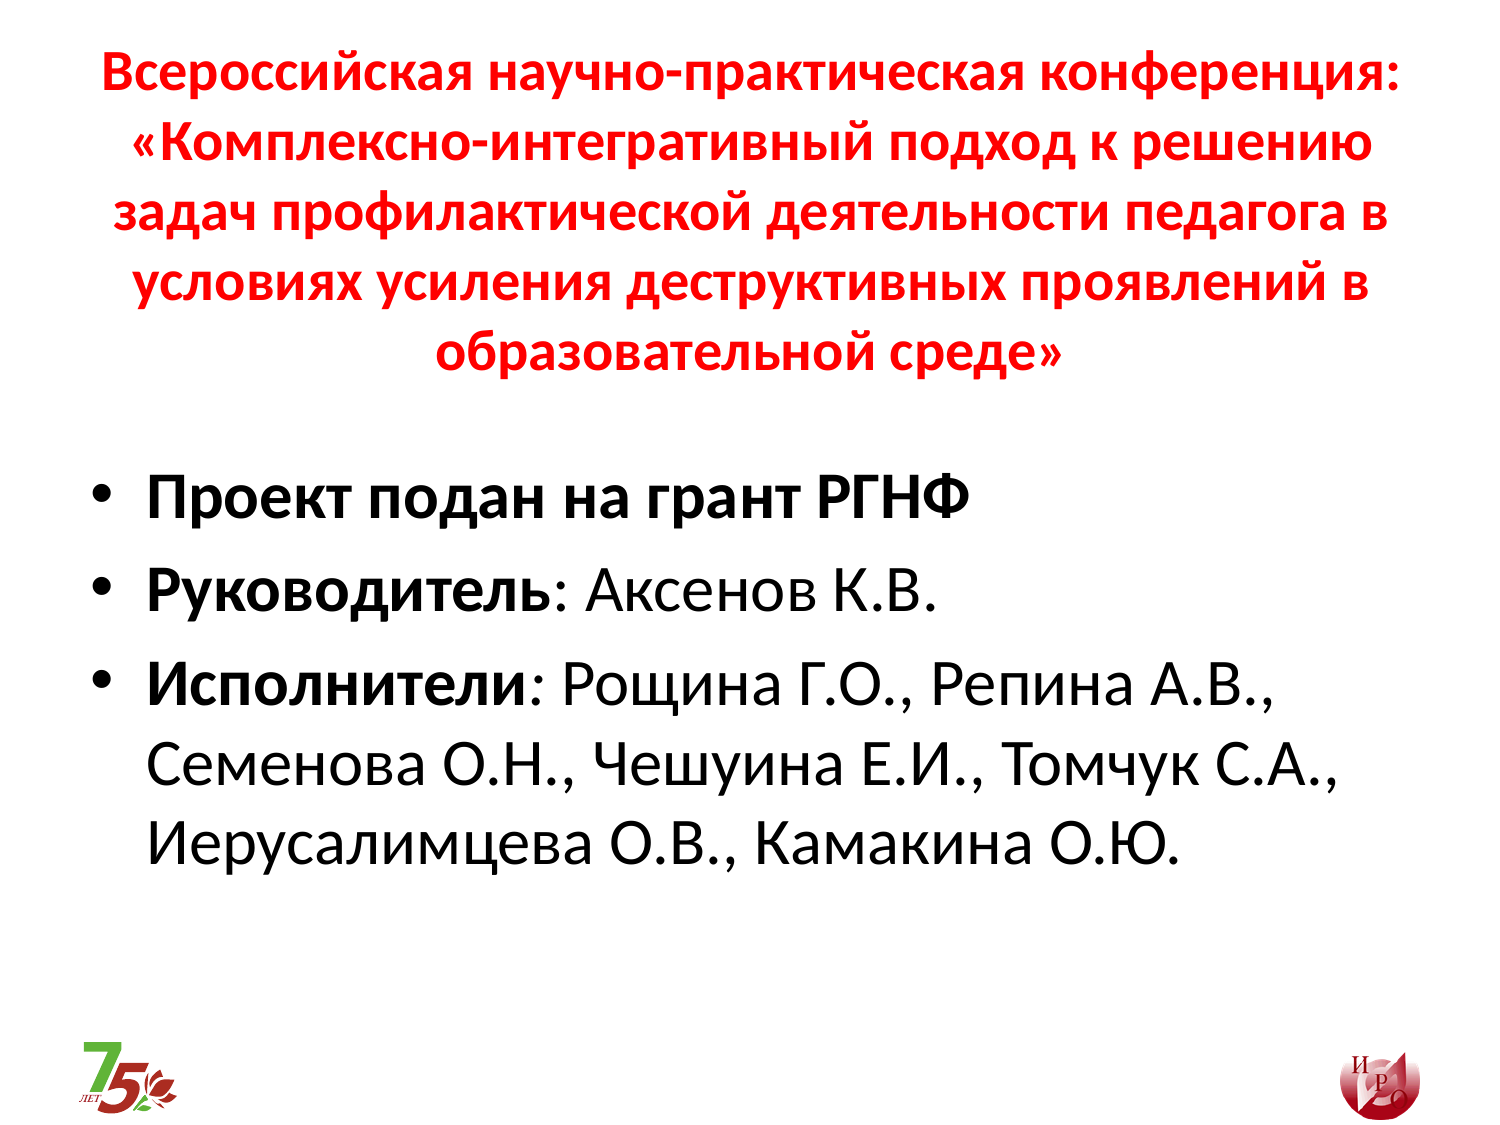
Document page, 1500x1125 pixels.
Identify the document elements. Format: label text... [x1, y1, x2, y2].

title Всероссийская научно-практическая конференция: «Комплексно-интегративный подход к решению задач профилактической деятельности педагога в условиях усиления деструктивных проявлений в образовательной среде» [76, 113, 1427, 302]
picture [1340, 1040, 1420, 1120]
list Проект подан на грант РГНФ Руководитель: Аксенов К.В. Исполнители: Рощина Г.О., Репина А.В., Семенова О.Н., Чешуина Е.И., Томчук С.А., Иерусалимцева О.В., Камакина О.Ю. [75, 444, 1425, 1005]
